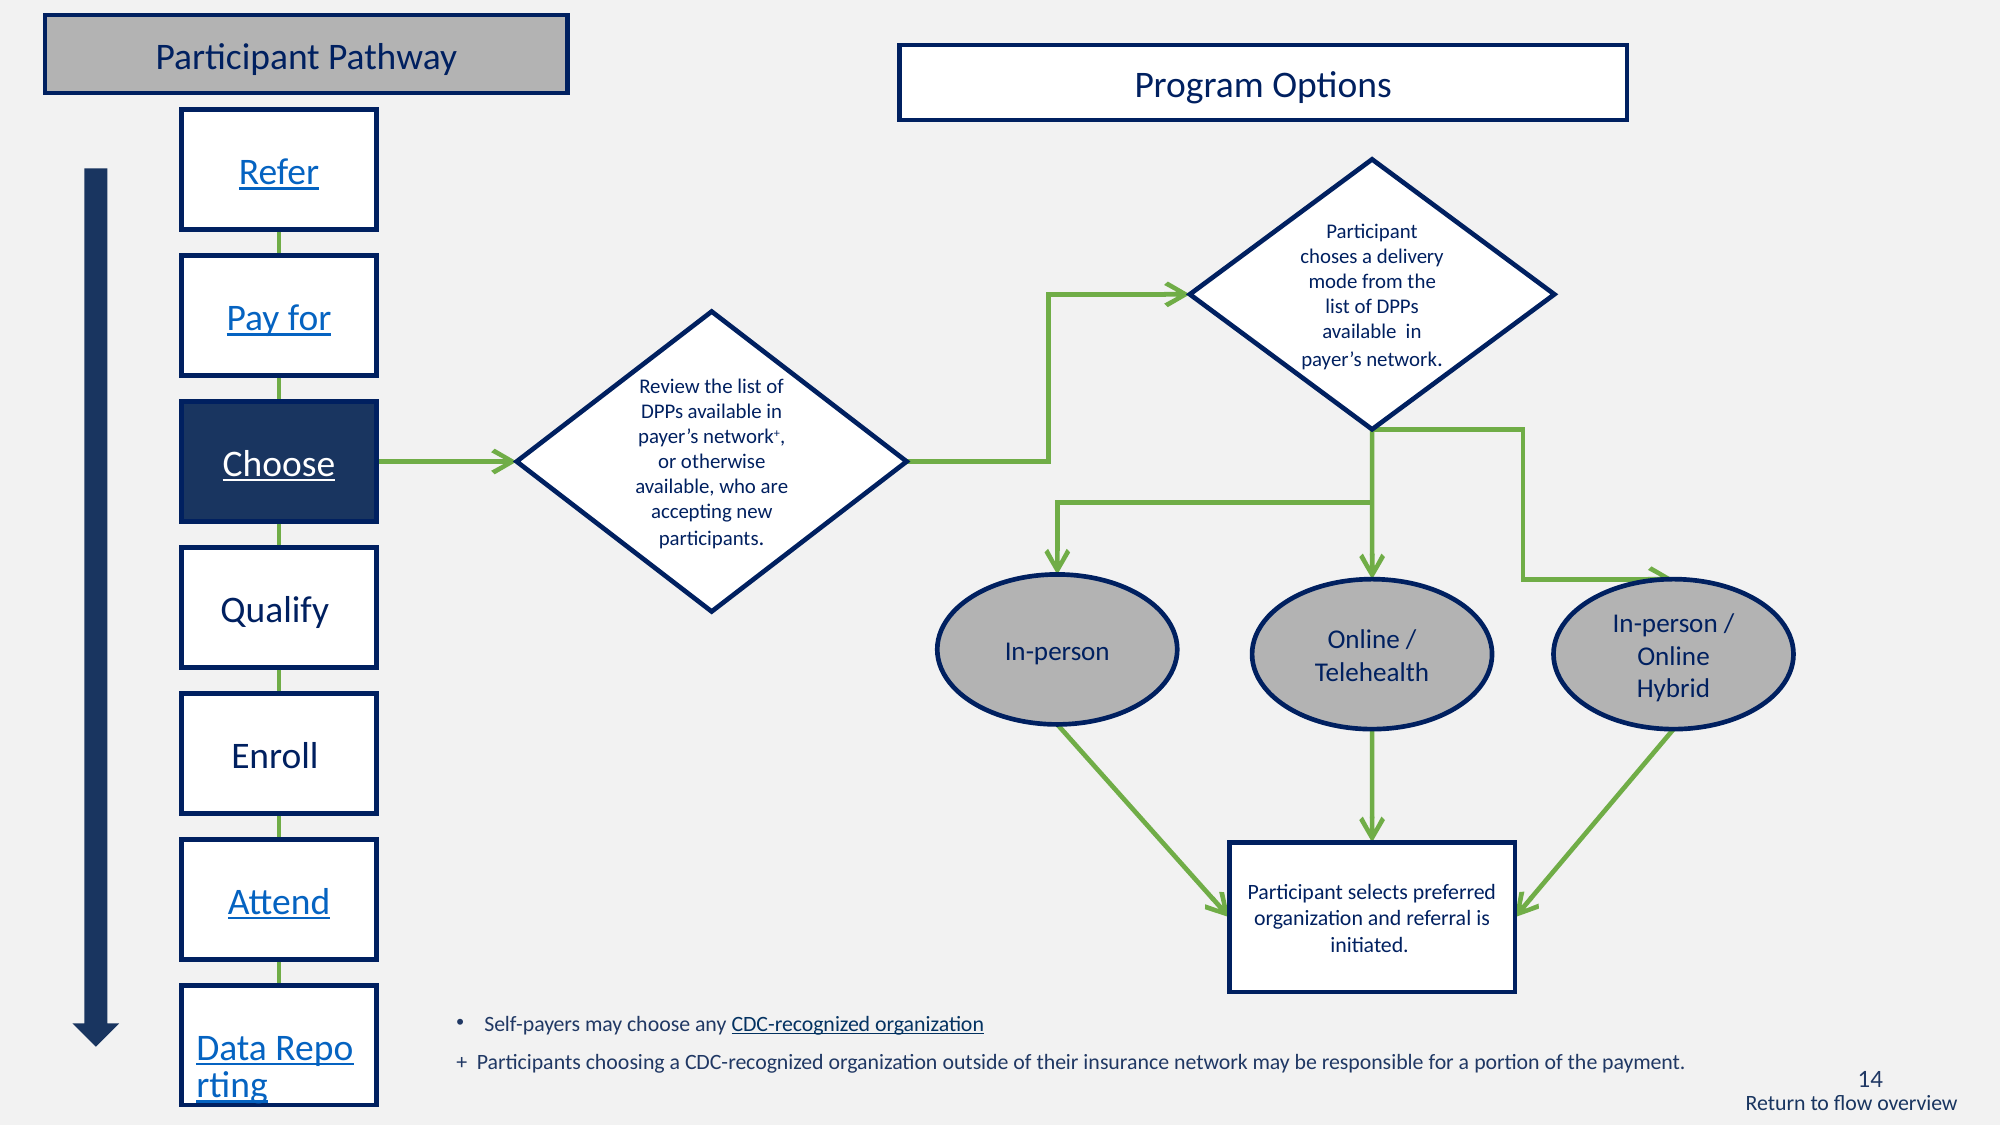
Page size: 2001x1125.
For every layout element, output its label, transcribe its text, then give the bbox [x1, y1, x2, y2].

text_box Program Options [898, 44, 1628, 121]
text_box Qualify [280, 546, 378, 668]
text_box Qualify [181, 546, 279, 668]
text_box Enroll [181, 692, 279, 814]
text_box Online / Telehealth [1251, 578, 1494, 731]
text_box Return to flow overview [1730, 1081, 1973, 1123]
text_box Attend [181, 838, 279, 960]
text_box Participant choses a delivery mode from the list of DPPs available in payer’s network. [1188, 158, 1557, 431]
text_box [72, 168, 120, 1047]
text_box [1447, 353, 1598, 655]
text_box In-person / Online Hybrid [1552, 578, 1795, 731]
text_box Attend [280, 838, 378, 960]
text_box Refer [181, 109, 378, 231]
text_box Participant selects preferred organization and referral is initiated. [1228, 841, 1516, 993]
text_box Enroll [280, 692, 378, 814]
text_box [906, 294, 1190, 462]
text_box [1142, 344, 1288, 660]
text_box Choose [280, 400, 378, 522]
text_box Data Reporting [181, 984, 378, 1106]
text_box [1057, 724, 1230, 918]
text_box Participant Pathway [44, 14, 569, 94]
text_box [1515, 729, 1674, 918]
text_box In-person [936, 573, 1178, 726]
text_box Pay for [280, 255, 378, 377]
text_box Review the list of DPPs available in payer’s network+, or otherwise available, who are accepting new participants. [515, 310, 908, 613]
text_box Self-payers may choose any CDC-recognized organization + Participants choosing a CDC-recognized organization outside of their insurance network may be responsible for a portion of the payment. [441, 1001, 1729, 1082]
text_box Pay for [181, 255, 279, 377]
text_box Choose [181, 400, 279, 522]
